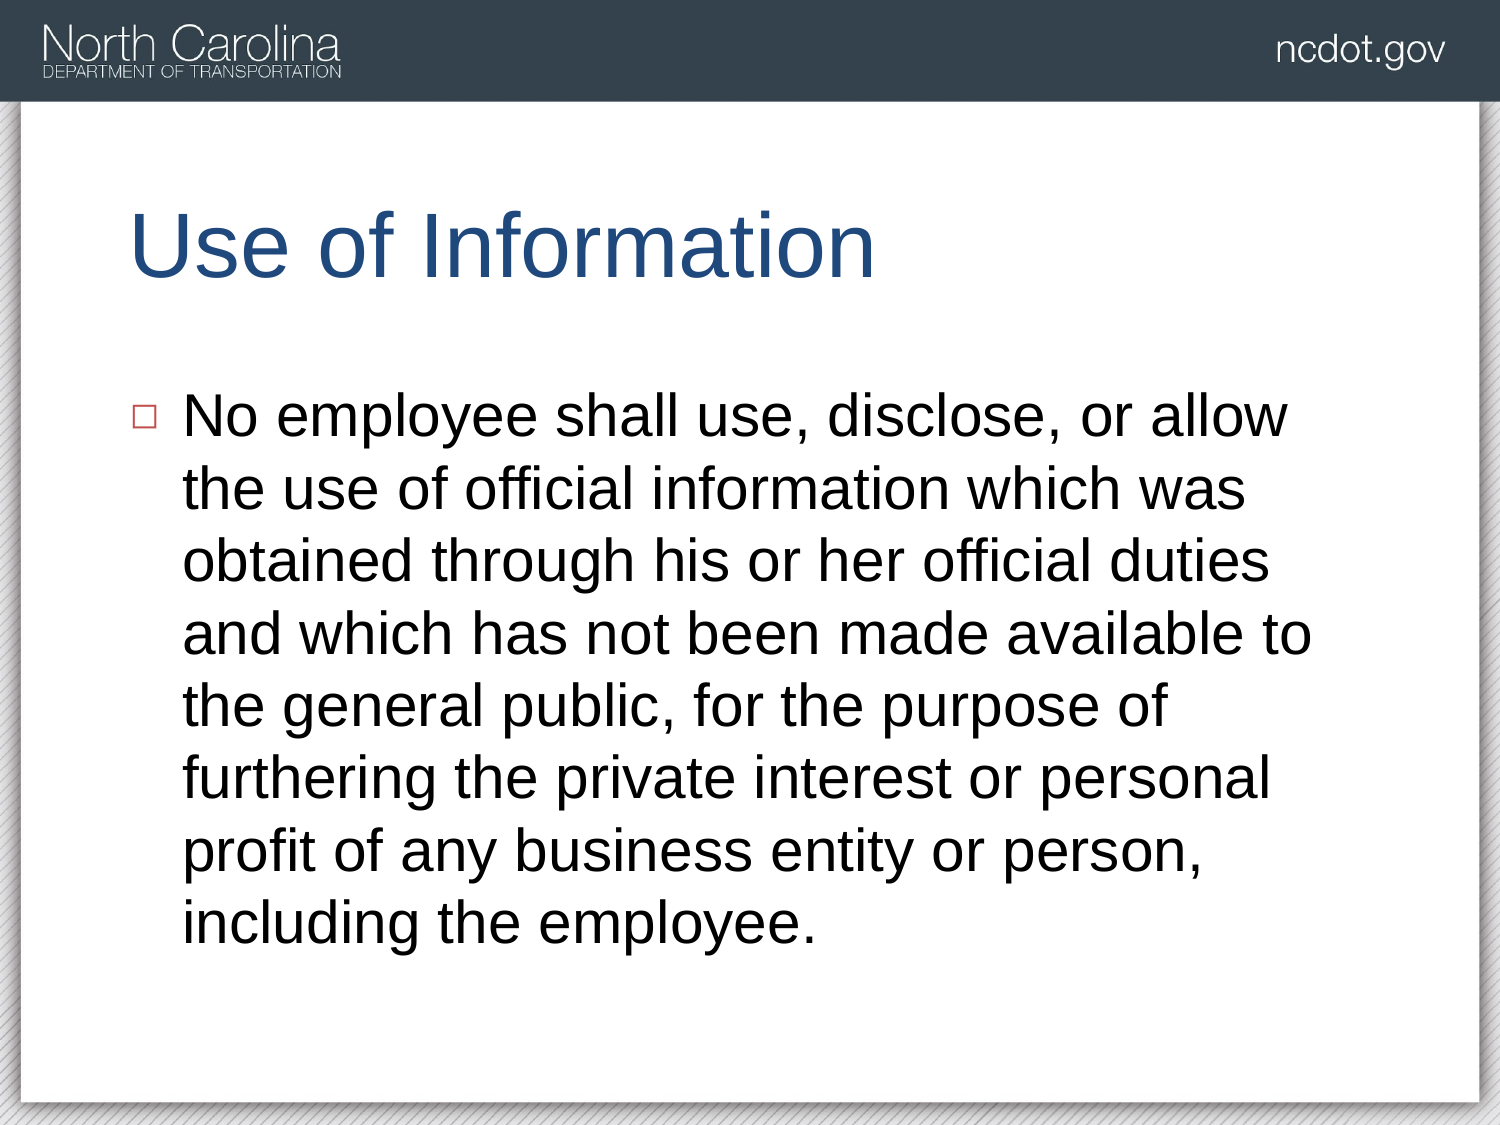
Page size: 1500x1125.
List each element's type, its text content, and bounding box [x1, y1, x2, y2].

picture [0, 0, 1500, 1125]
list No employee shall use, disclose, or allow the use of official information which was obtained through his or her official duties and which has not been made available to the general public, for the purpose of furthering the private interest or personal profit of any business entity or person, including the employee. [114, 368, 1386, 1005]
title Use of Information [113, 154, 1387, 328]
